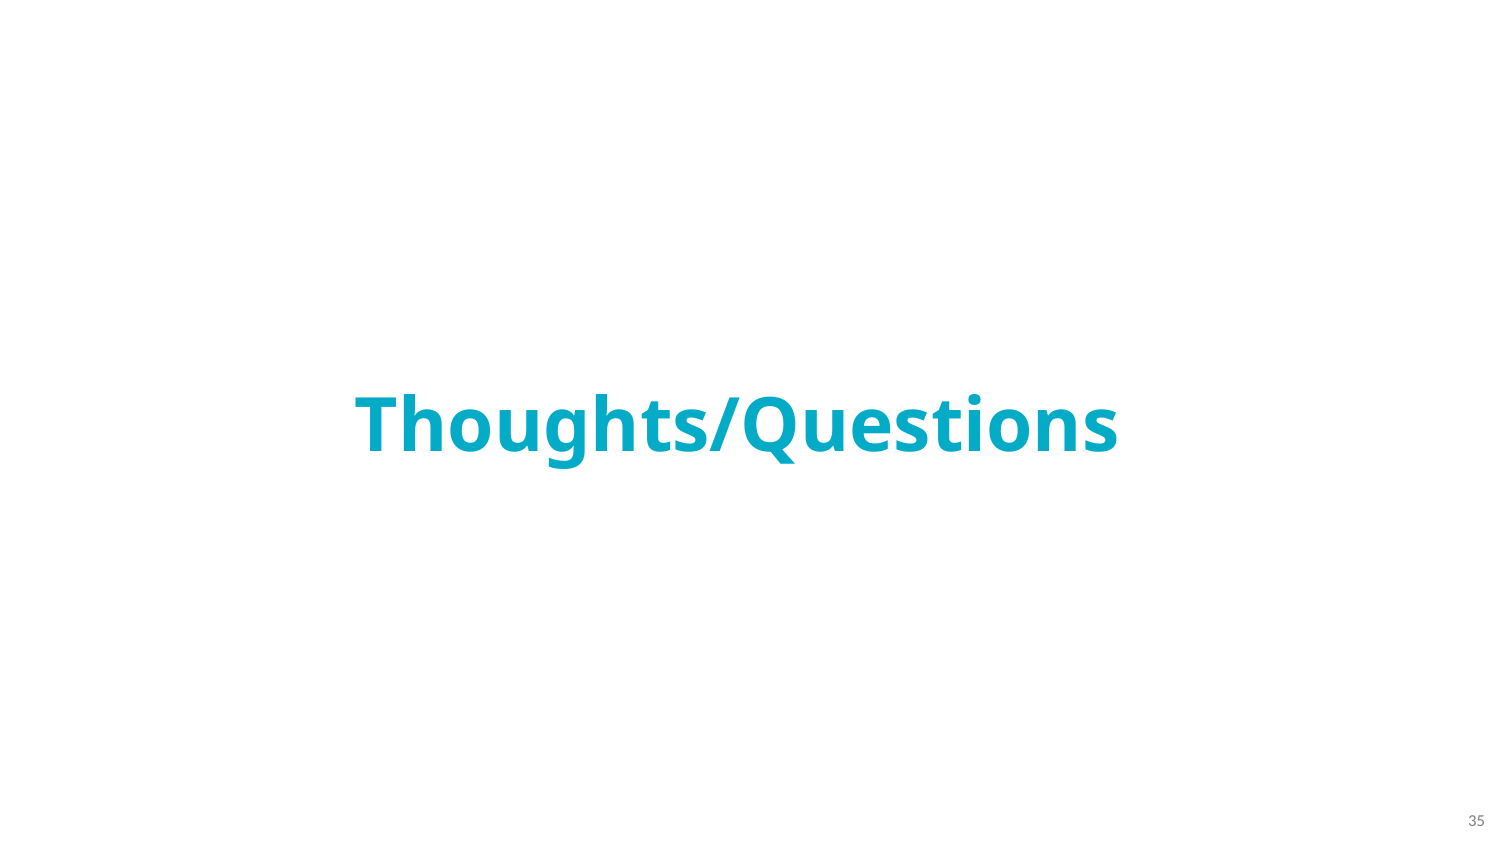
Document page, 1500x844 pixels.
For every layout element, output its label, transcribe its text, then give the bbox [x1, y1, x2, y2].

text_box 35 [1424, 796, 1500, 842]
title Thoughts/Questions [62, 351, 1413, 493]
